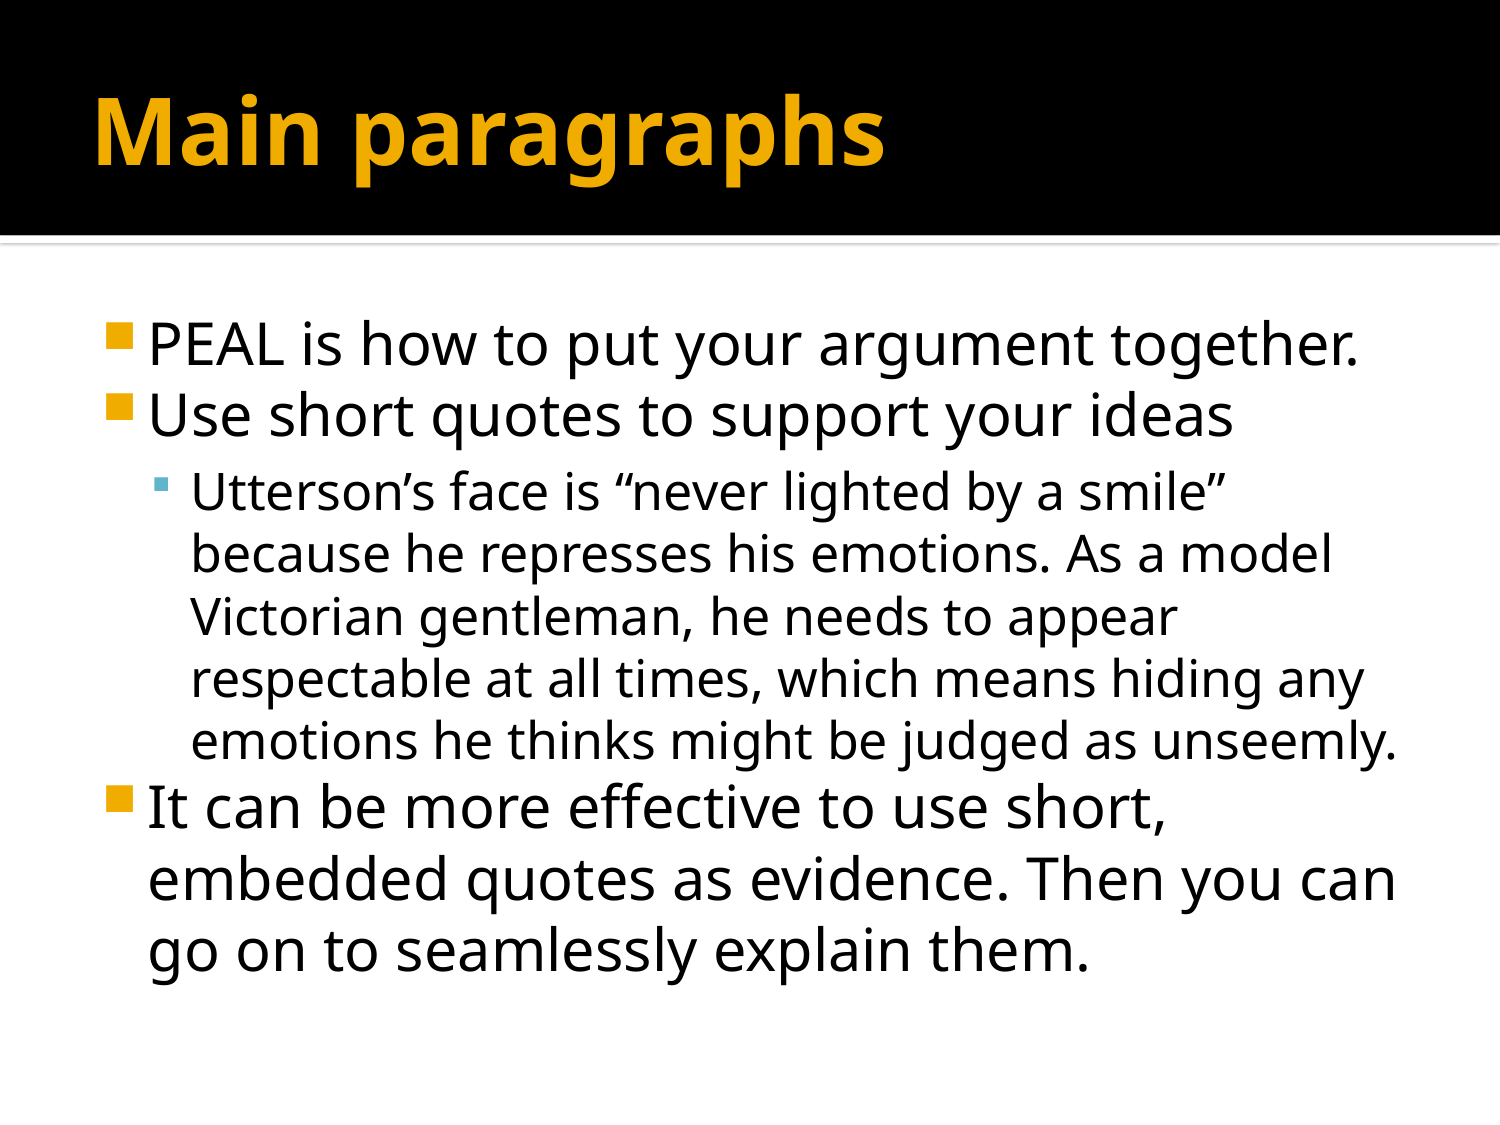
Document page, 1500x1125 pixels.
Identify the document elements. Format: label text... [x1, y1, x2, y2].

title Main paragraphs [75, 25, 1425, 231]
list PEAL is how to put your argument together. Use short quotes to support your ideas Utterson’s face is “never lighted by a smile” because he represses his emotions. As a model Victorian gentleman, he needs to appear respectable at all times, which means hiding any emotions he thinks might be judged as unseemly. It can be more effective to use short, embedded quotes as evidence. Then you can go on to seamlessly explain them. [75, 291, 1425, 1050]
